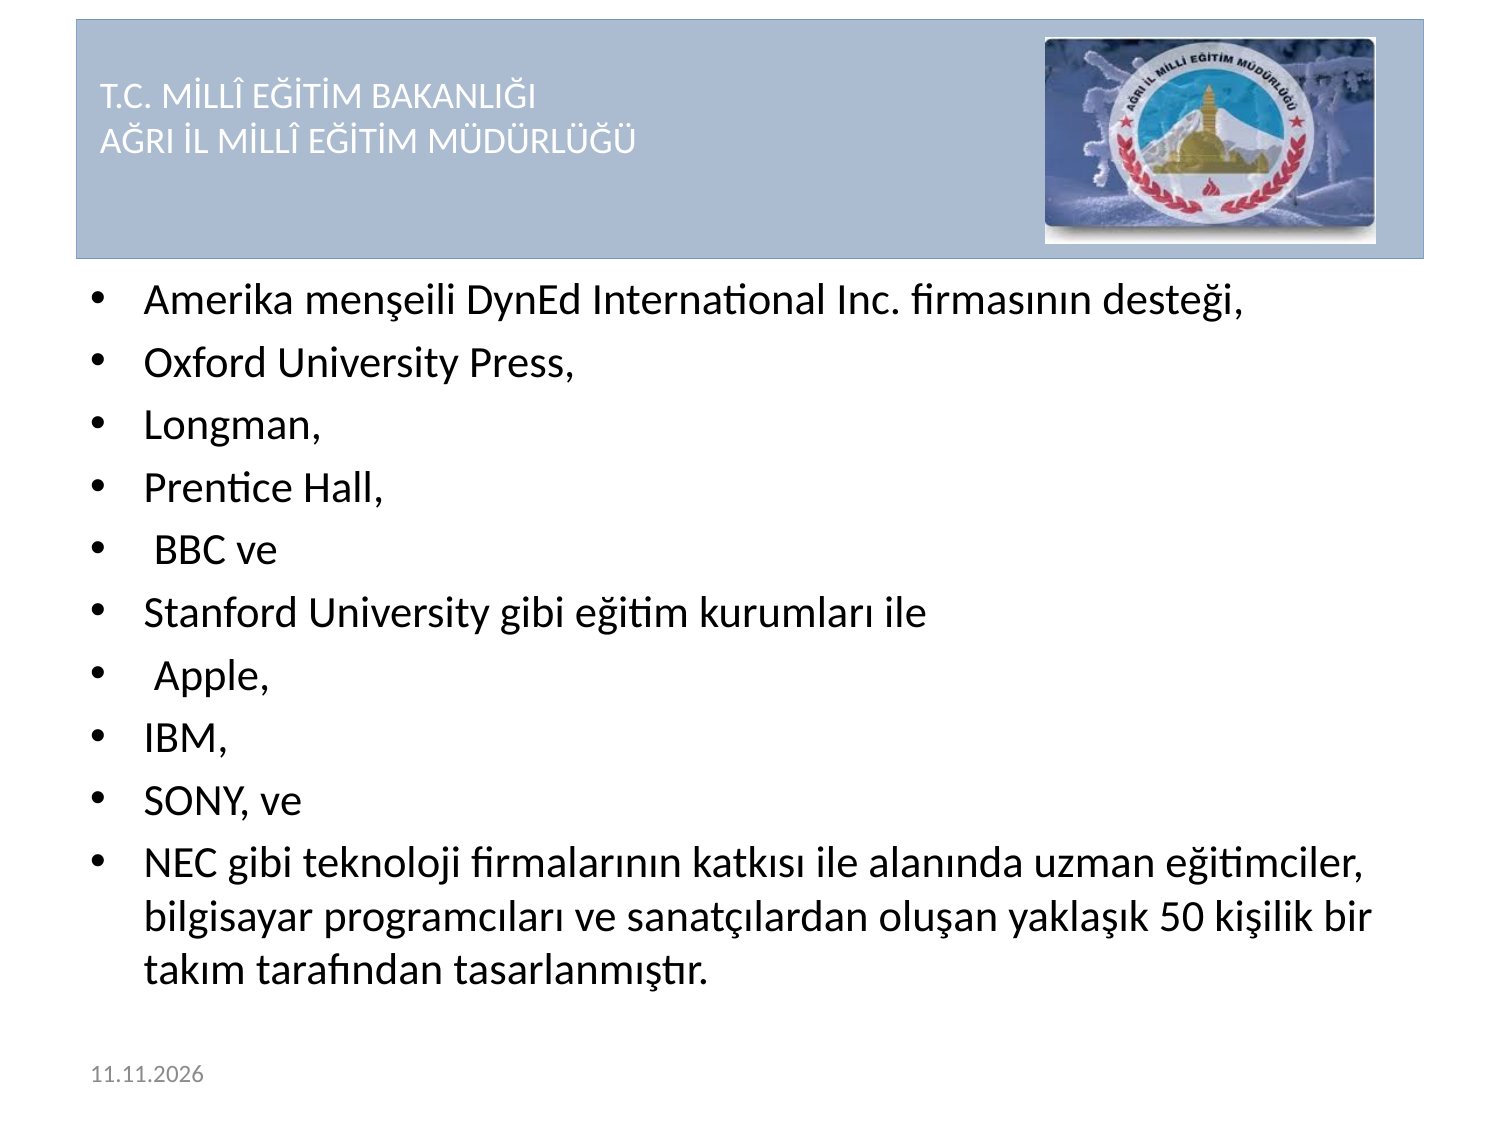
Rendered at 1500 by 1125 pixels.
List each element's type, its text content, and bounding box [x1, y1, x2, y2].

text_box T.C. MİLLÎ EĞİTİM BAKANLIĞI AĞRI İL MİLLÎ EĞİTİM MÜDÜRLÜĞÜ [76, 19, 1424, 259]
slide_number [75, 1042, 425, 1103]
list Amerika menşeili DynEd International Inc. firmasının desteği, Oxford University Press, Longman, Prentice Hall, BBC ve Stanford University gibi eğitim kurumları ile Apple, IBM, SONY, ve NEC gibi teknoloji firmalarının katkısı ile alanında uzman eğitimciler, bilgisayar programcıları ve sanatçılardan oluşan yaklaşık 50 kişilik bir takım tarafından tasarlanmıştır. [75, 262, 1425, 1005]
picture [1045, 37, 1376, 244]
